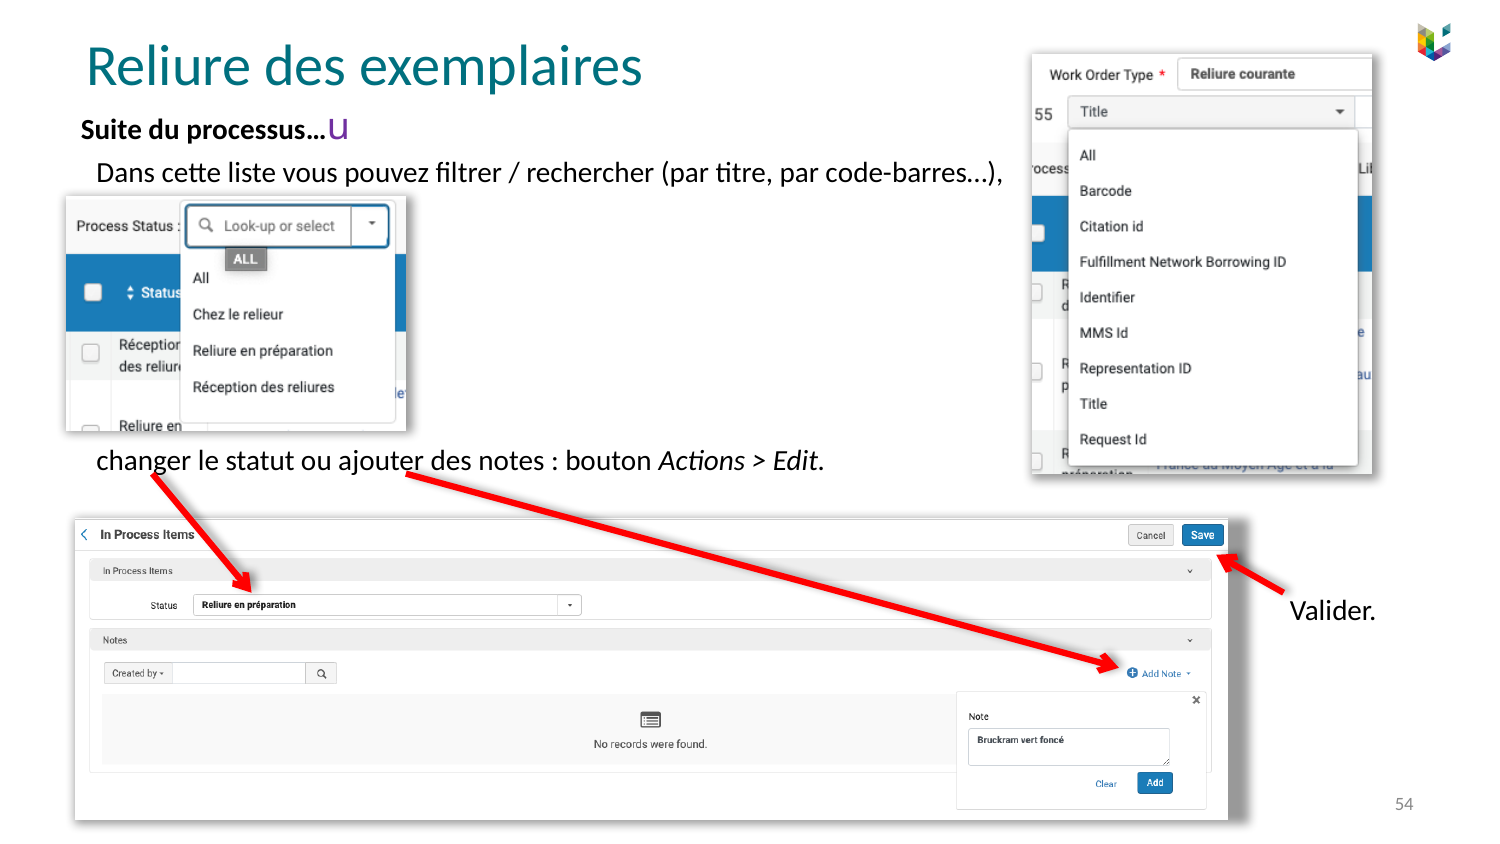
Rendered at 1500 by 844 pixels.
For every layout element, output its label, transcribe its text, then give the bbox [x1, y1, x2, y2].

picture [1403, 8, 1465, 76]
title Reliure des exemplaires [0, 28, 1350, 106]
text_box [65, 54, 1438, 821]
